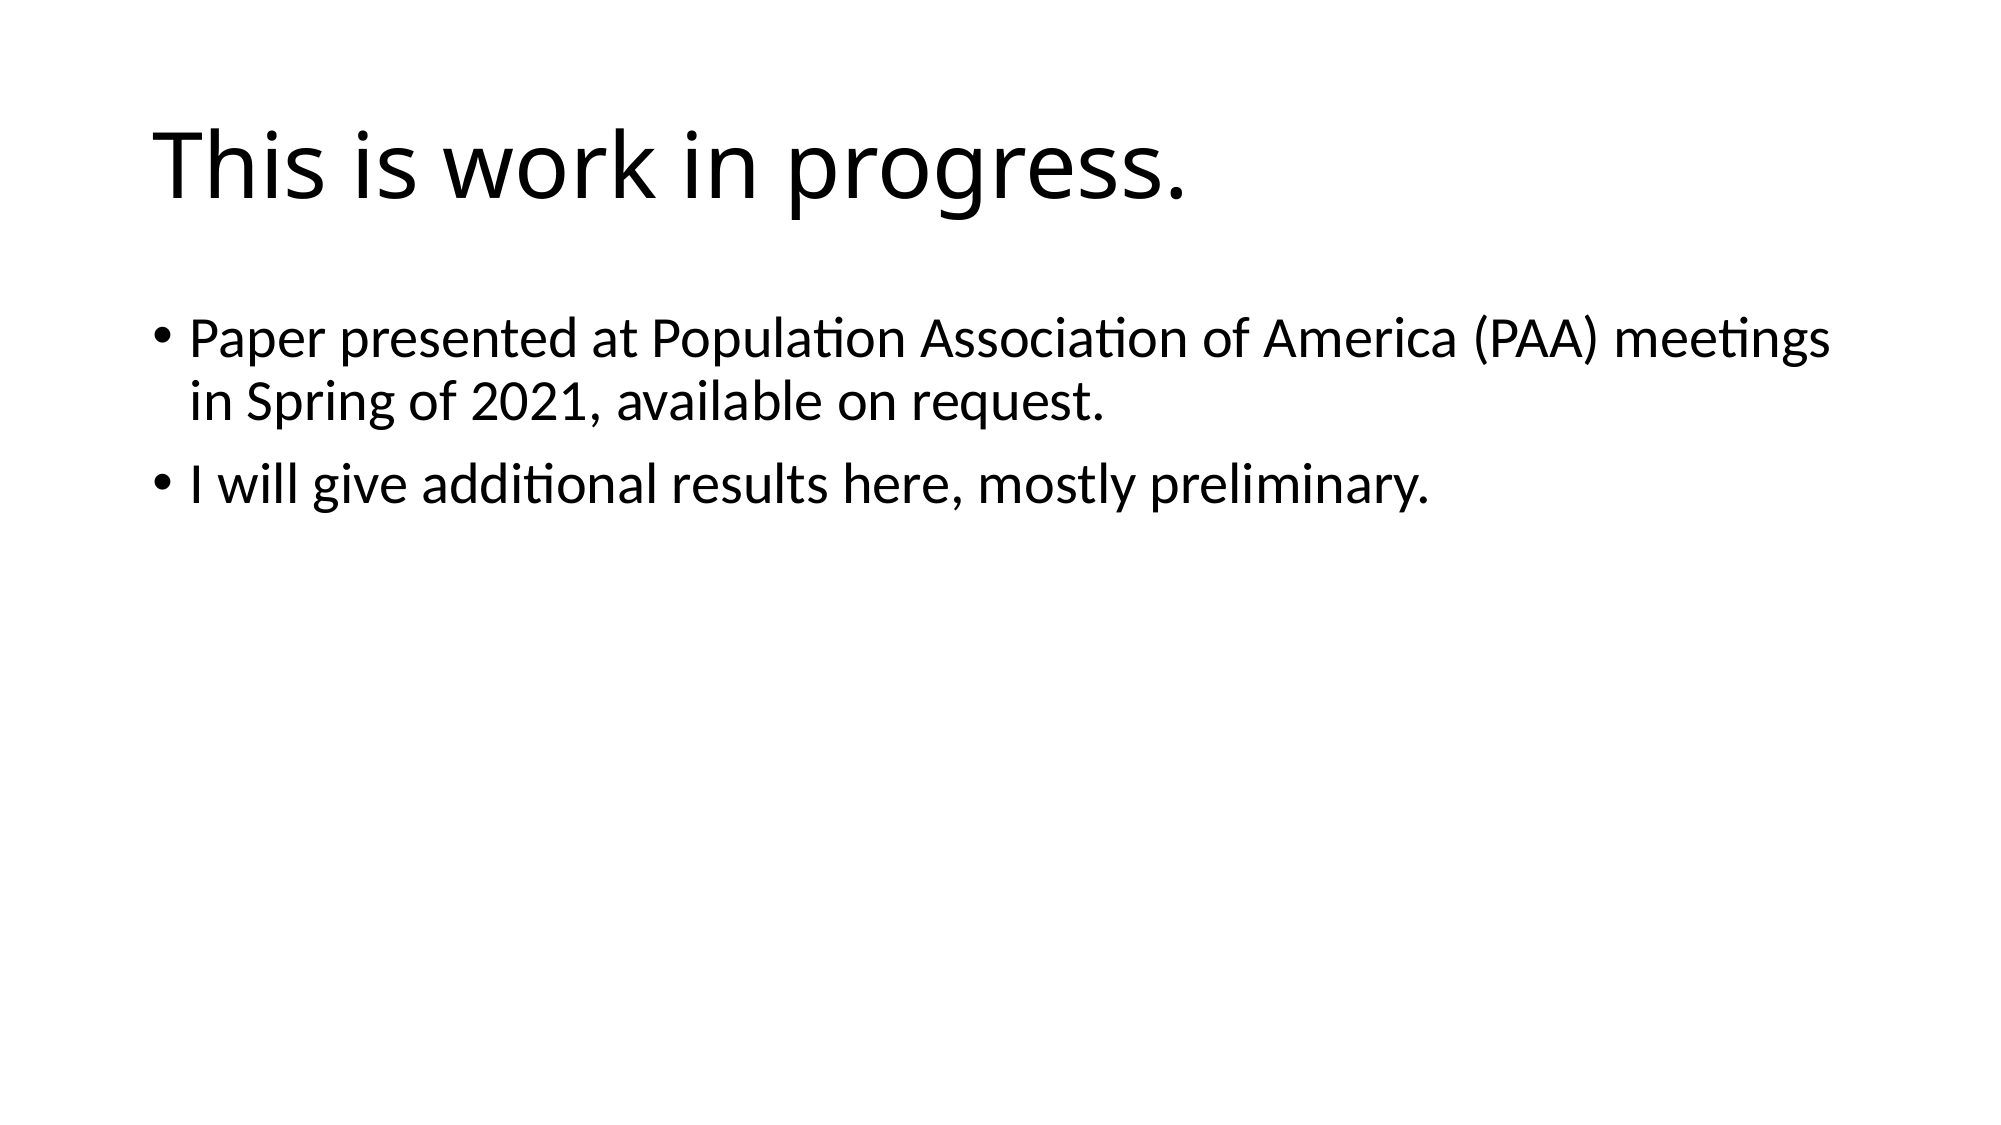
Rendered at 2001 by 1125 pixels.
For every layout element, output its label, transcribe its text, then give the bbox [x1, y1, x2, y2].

list Paper presented at Population Association of America (PAA) meetings in Spring of 2021, available on request. I will give additional results here, mostly preliminary. [137, 299, 1863, 1014]
title This is work in progress. [137, 59, 1863, 278]
